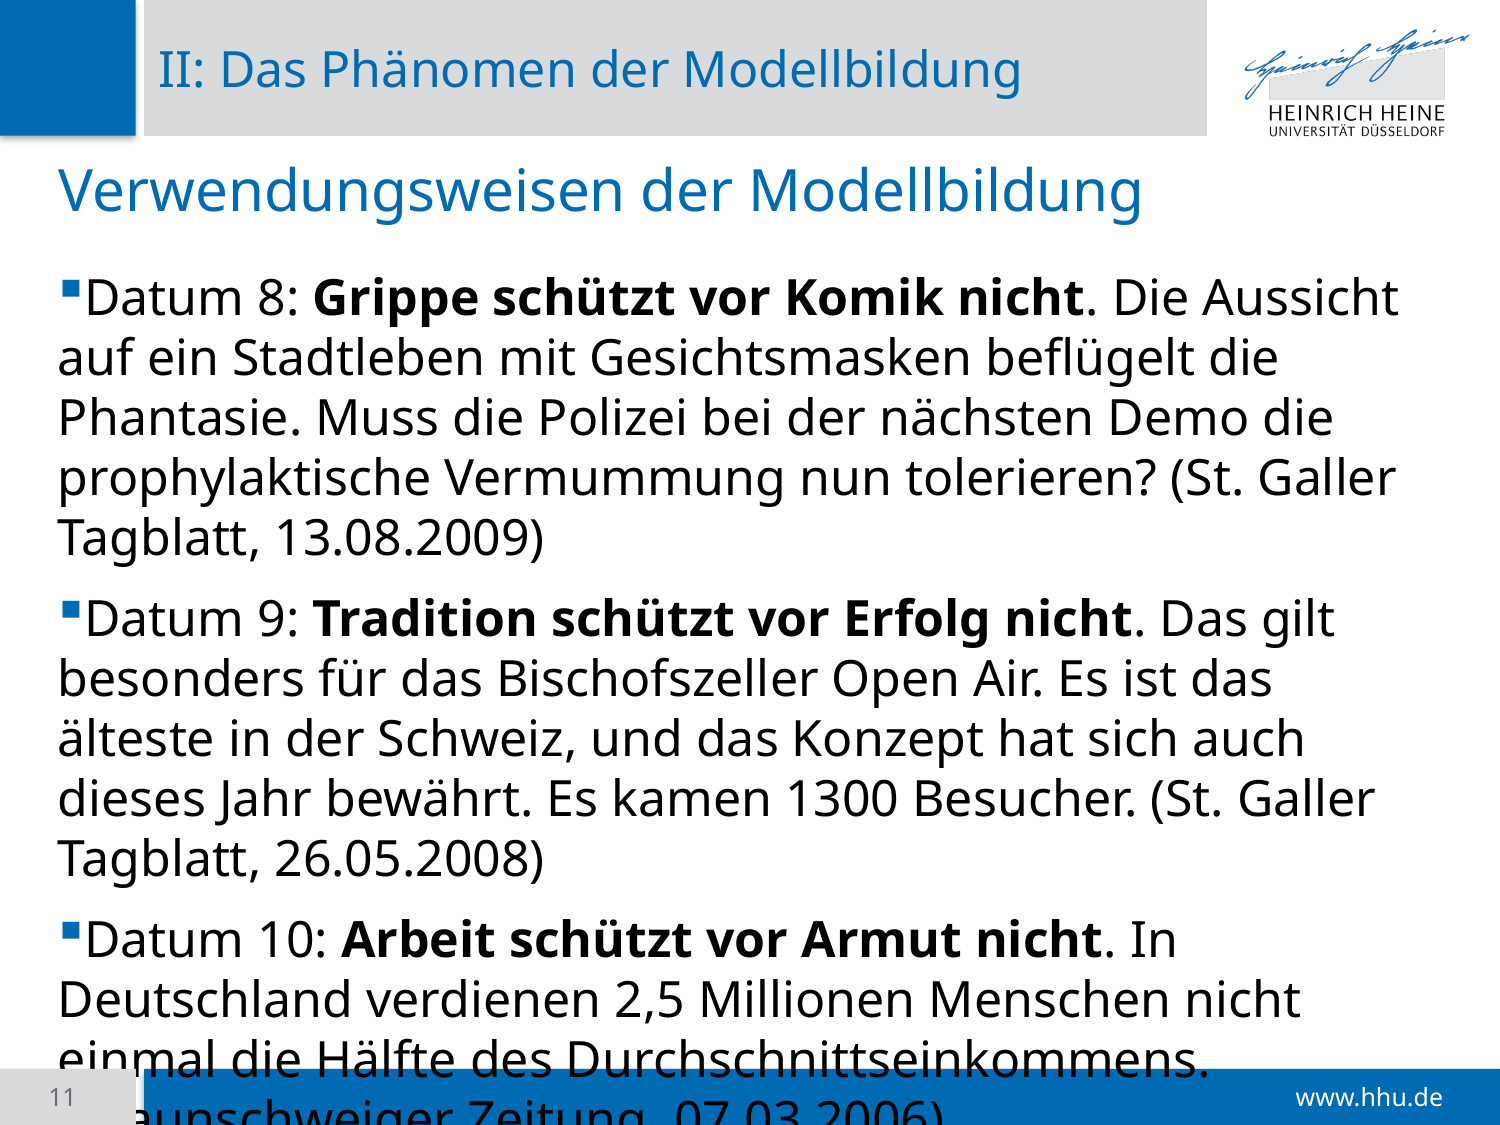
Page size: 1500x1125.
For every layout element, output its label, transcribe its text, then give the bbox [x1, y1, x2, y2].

footer [161, 1068, 1196, 1125]
list Verwendungsweisen der Modellbildung [0, 153, 1208, 232]
list Datum 8: Grippe schützt vor Komik nicht. Die Aussicht auf ein Stadtleben mit Gesichtsmasken beflügelt die Phantasie. Muss die Polizei bei der nächsten Demo die prophylaktische Vermummung nun tolerieren? (St. Galler Tagblatt, 13.08.2009) Datum 9: Tradition schützt vor Erfolg nicht. Das gilt besonders für das Bischofszeller Open Air. Es ist das älteste in der Schweiz, und das Konzept hat sich auch dieses Jahr bewährt. Es kamen 1300 Besucher. (St. Galler Tagblatt, 26.05.2008) Datum 10: Arbeit schützt vor Armut nicht. In Deutschland verdienen 2,5 Millionen Menschen nicht einmal die Hälfte des Durchschnittseinkommens. (Braunschweiger Zeitung, 07.03.2006) [57, 265, 1440, 1034]
title II: Das Phänomen der Modellbildung [144, 0, 1207, 136]
slide_number 11 [0, 1068, 136, 1125]
